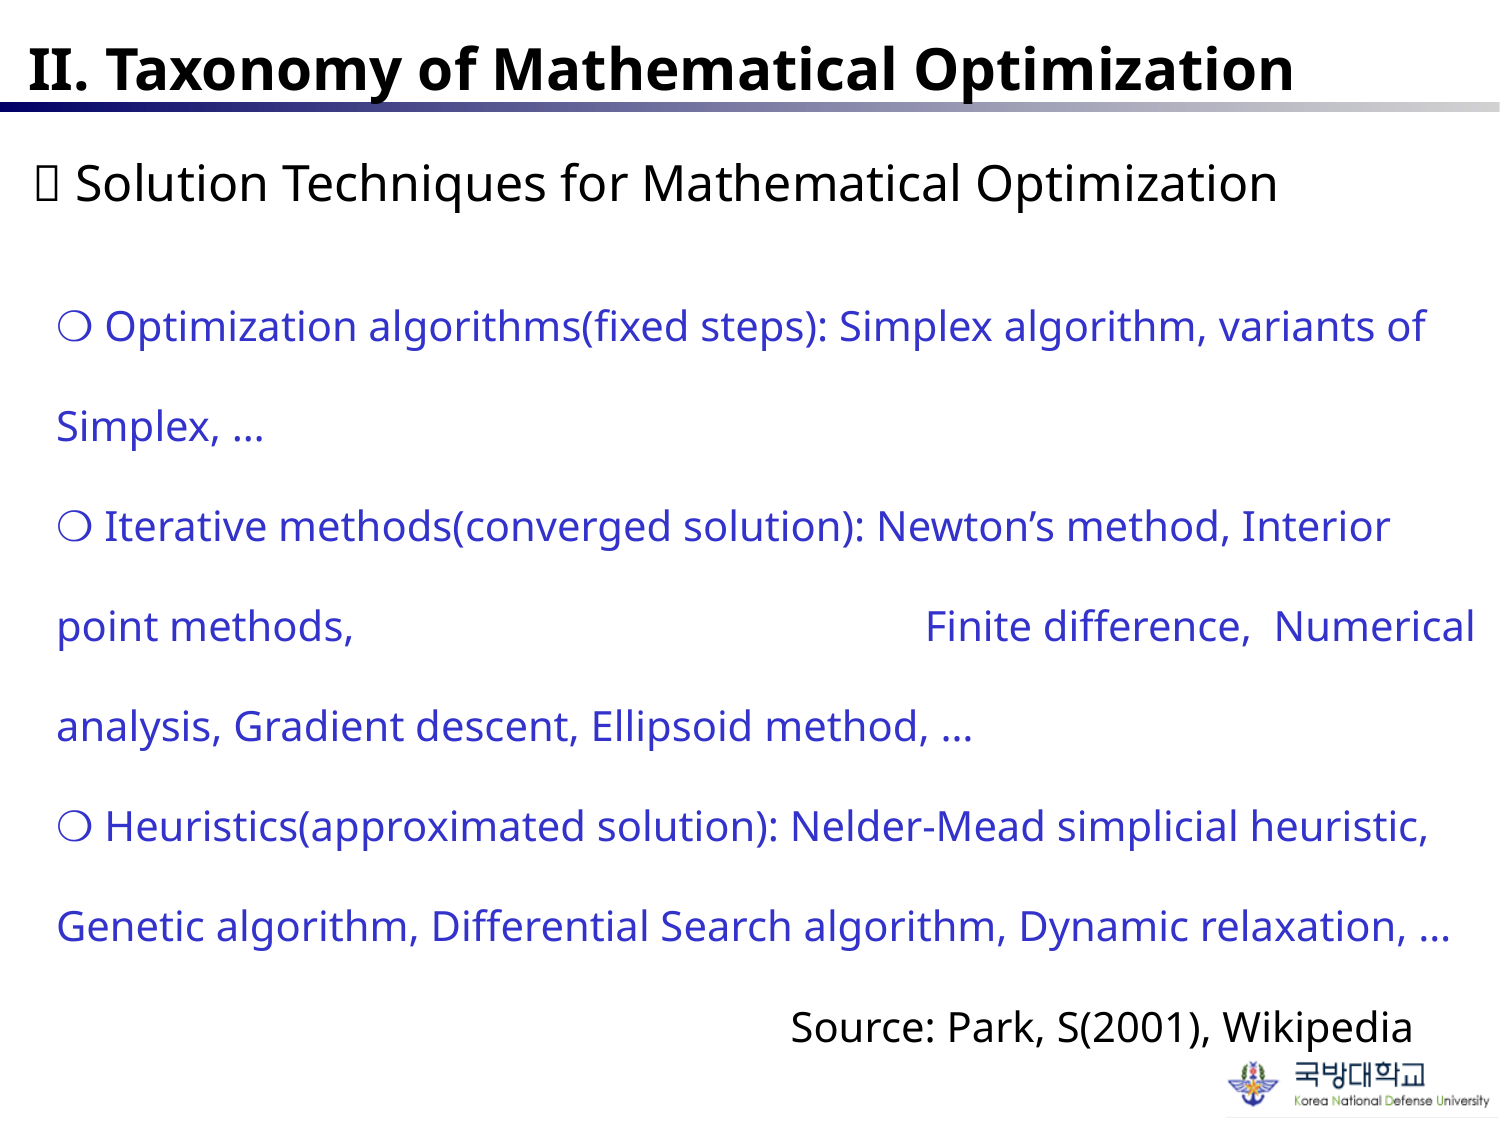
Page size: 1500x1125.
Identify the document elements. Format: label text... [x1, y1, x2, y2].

text_box Source: Park, S(2001), Wikipedia [726, 993, 1479, 1058]
picture [1225, 1058, 1499, 1118]
text_box ❍ Optimization algorithms(fixed steps): Simplex algorithm, variants of Simplex, … ❍ Iterative methods(converged solution): Newton’s method, Interior point methods, Finite difference, Numerical analysis, Gradient descent, Ellipsoid method, … ❍ Heuristics(approximated solution): Nelder-Mead simplicial heuristic, Genetic algorithm, Differential Search algorithm, Dynamic relaxation, … [41, 242, 1500, 958]
text_box  Solution Techniques for Mathematical Optimization [17, 144, 1500, 219]
text_box II. Taxonomy of Mathematical Optimization [13, 25, 1435, 109]
